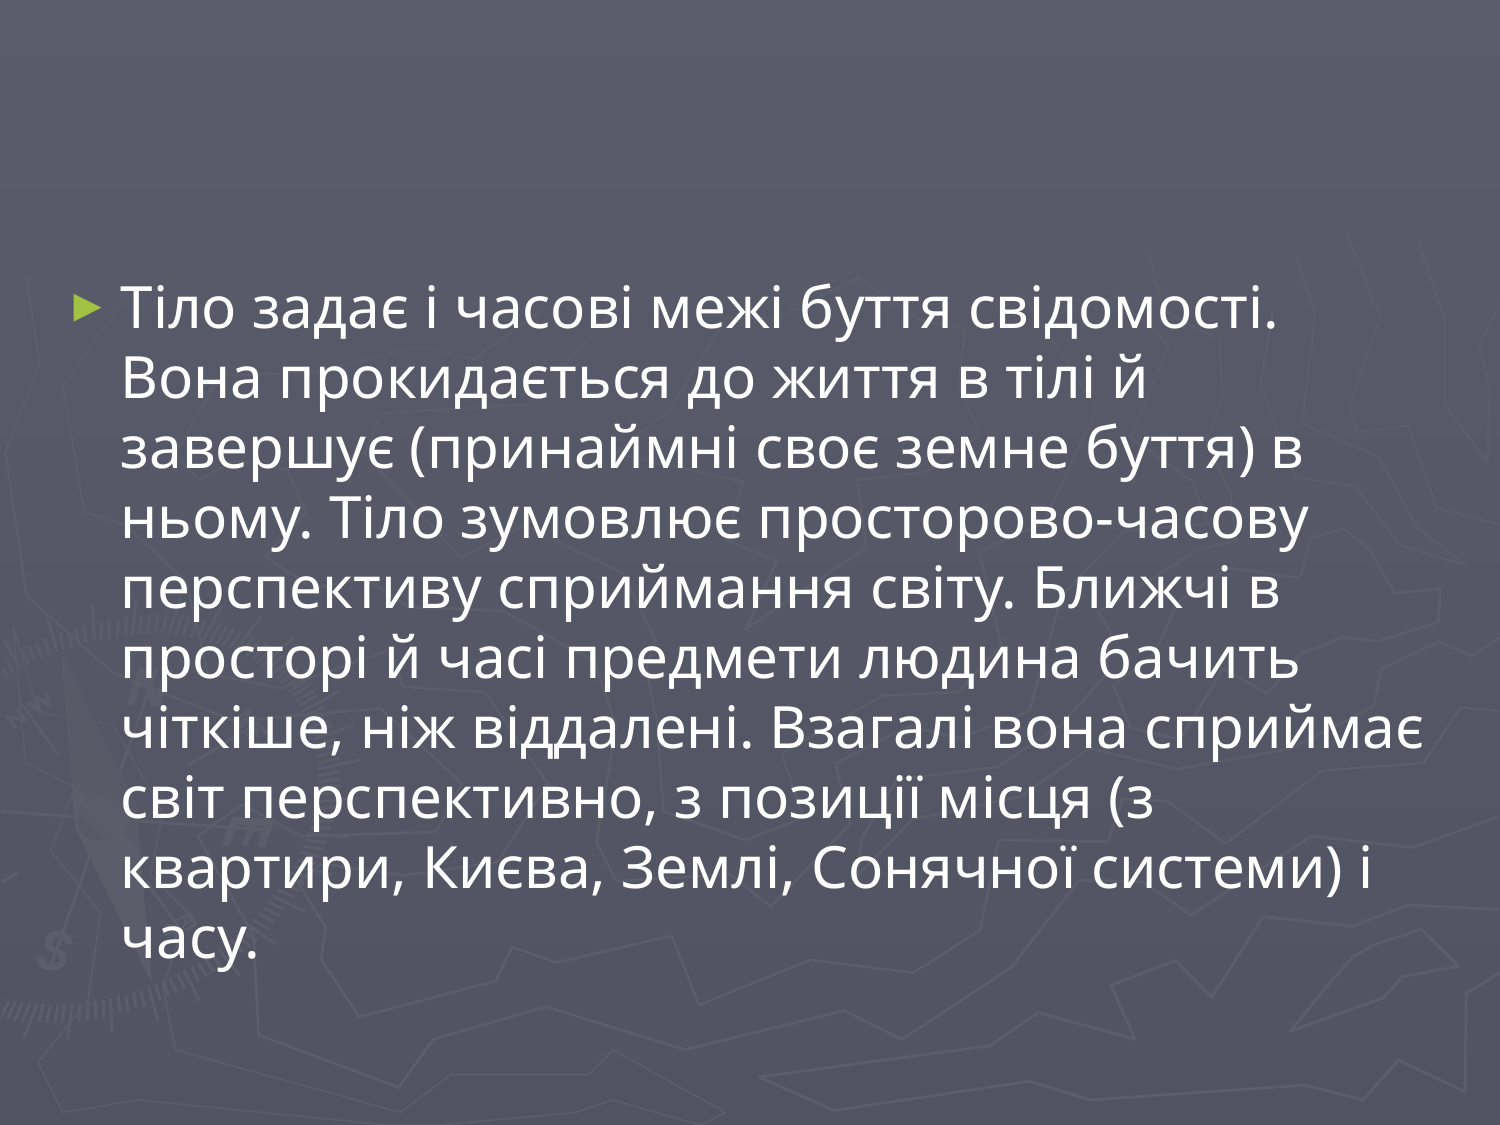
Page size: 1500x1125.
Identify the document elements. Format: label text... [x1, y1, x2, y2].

list Тіло задає і часові межі буття свідомості. Вона прокидається до життя в тілі й завершує (принаймні своє земне буття) в ньому. Тіло зумовлює просторово-часову перспективу сприймання світу. Ближчі в просторі й часі предмети людина бачить чіткіше, ніж віддалені. Взагалі вона сприймає світ перспективно, з позиції місця (з квартири, Києва, Землі, Сонячної системи) і часу. [49, 262, 1451, 1001]
